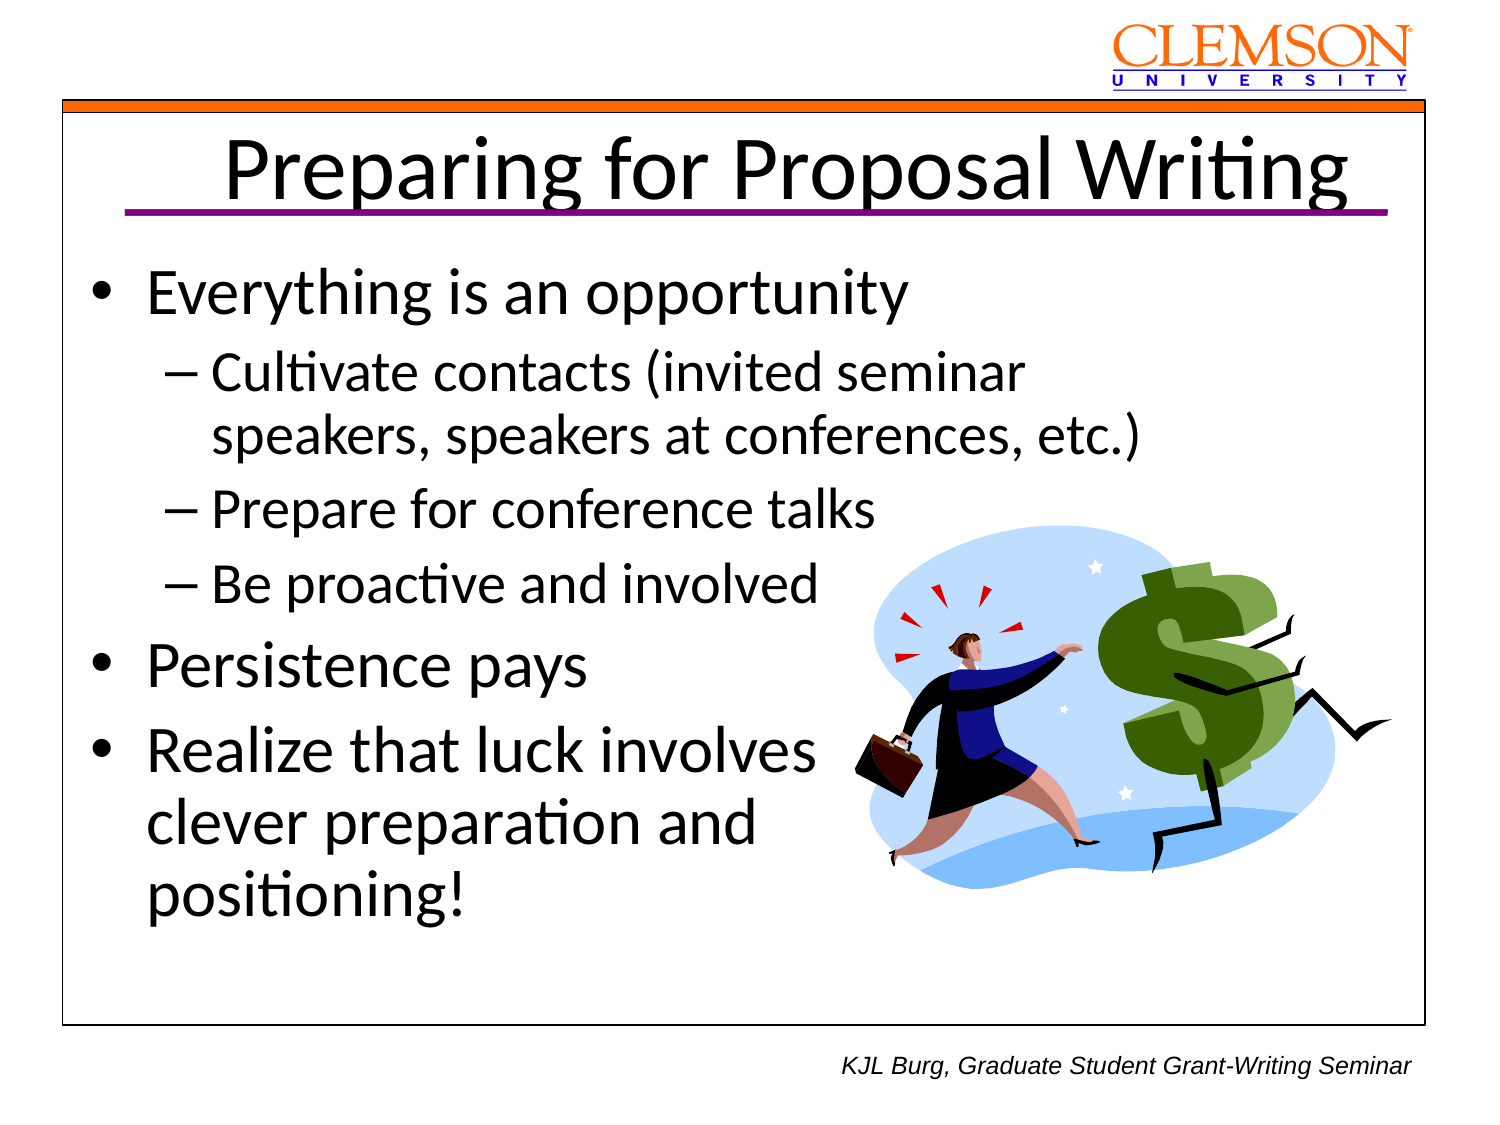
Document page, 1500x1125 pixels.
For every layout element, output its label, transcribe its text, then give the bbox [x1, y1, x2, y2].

picture [1112, 24, 1413, 91]
list Everything is an opportunity Cultivate contacts (invited seminar speakers, speakers at conferences, etc.) Prepare for conference talks Be proactive and involved Persistence pays Realize that luck involves clever preparation and positioning! [75, 249, 1175, 988]
title Preparing for Proposal Writing [125, 99, 1450, 213]
picture [854, 524, 1393, 892]
